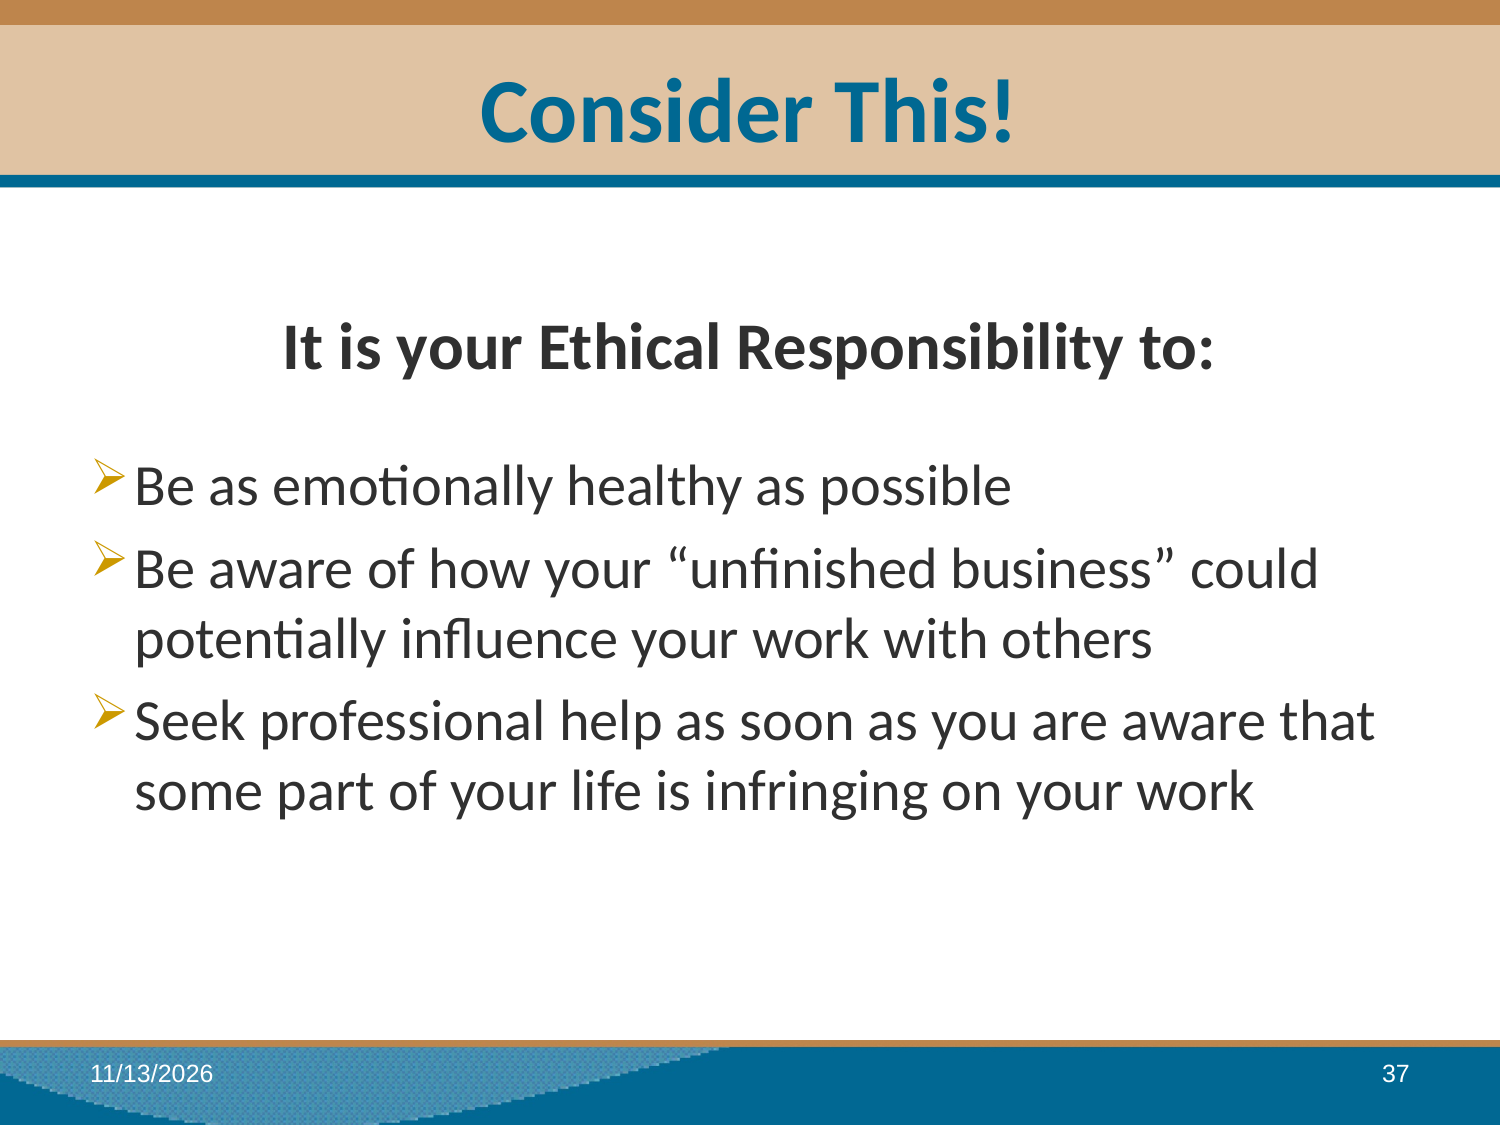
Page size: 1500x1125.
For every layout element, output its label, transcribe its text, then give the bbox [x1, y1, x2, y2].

text_box [0, 173, 1500, 189]
picture [0, 1040, 1500, 1125]
title Consider This! [0, 27, 1500, 173]
text_box It is your Ethical Responsibility to: Be as emotionally healthy as possible Be aware of how your “unfinished business” could potentially influence your work with others Seek professional help as soon as you are aware that some part of your life is infringing on your work [74, 200, 1425, 925]
text_box [0, 0, 1500, 27]
